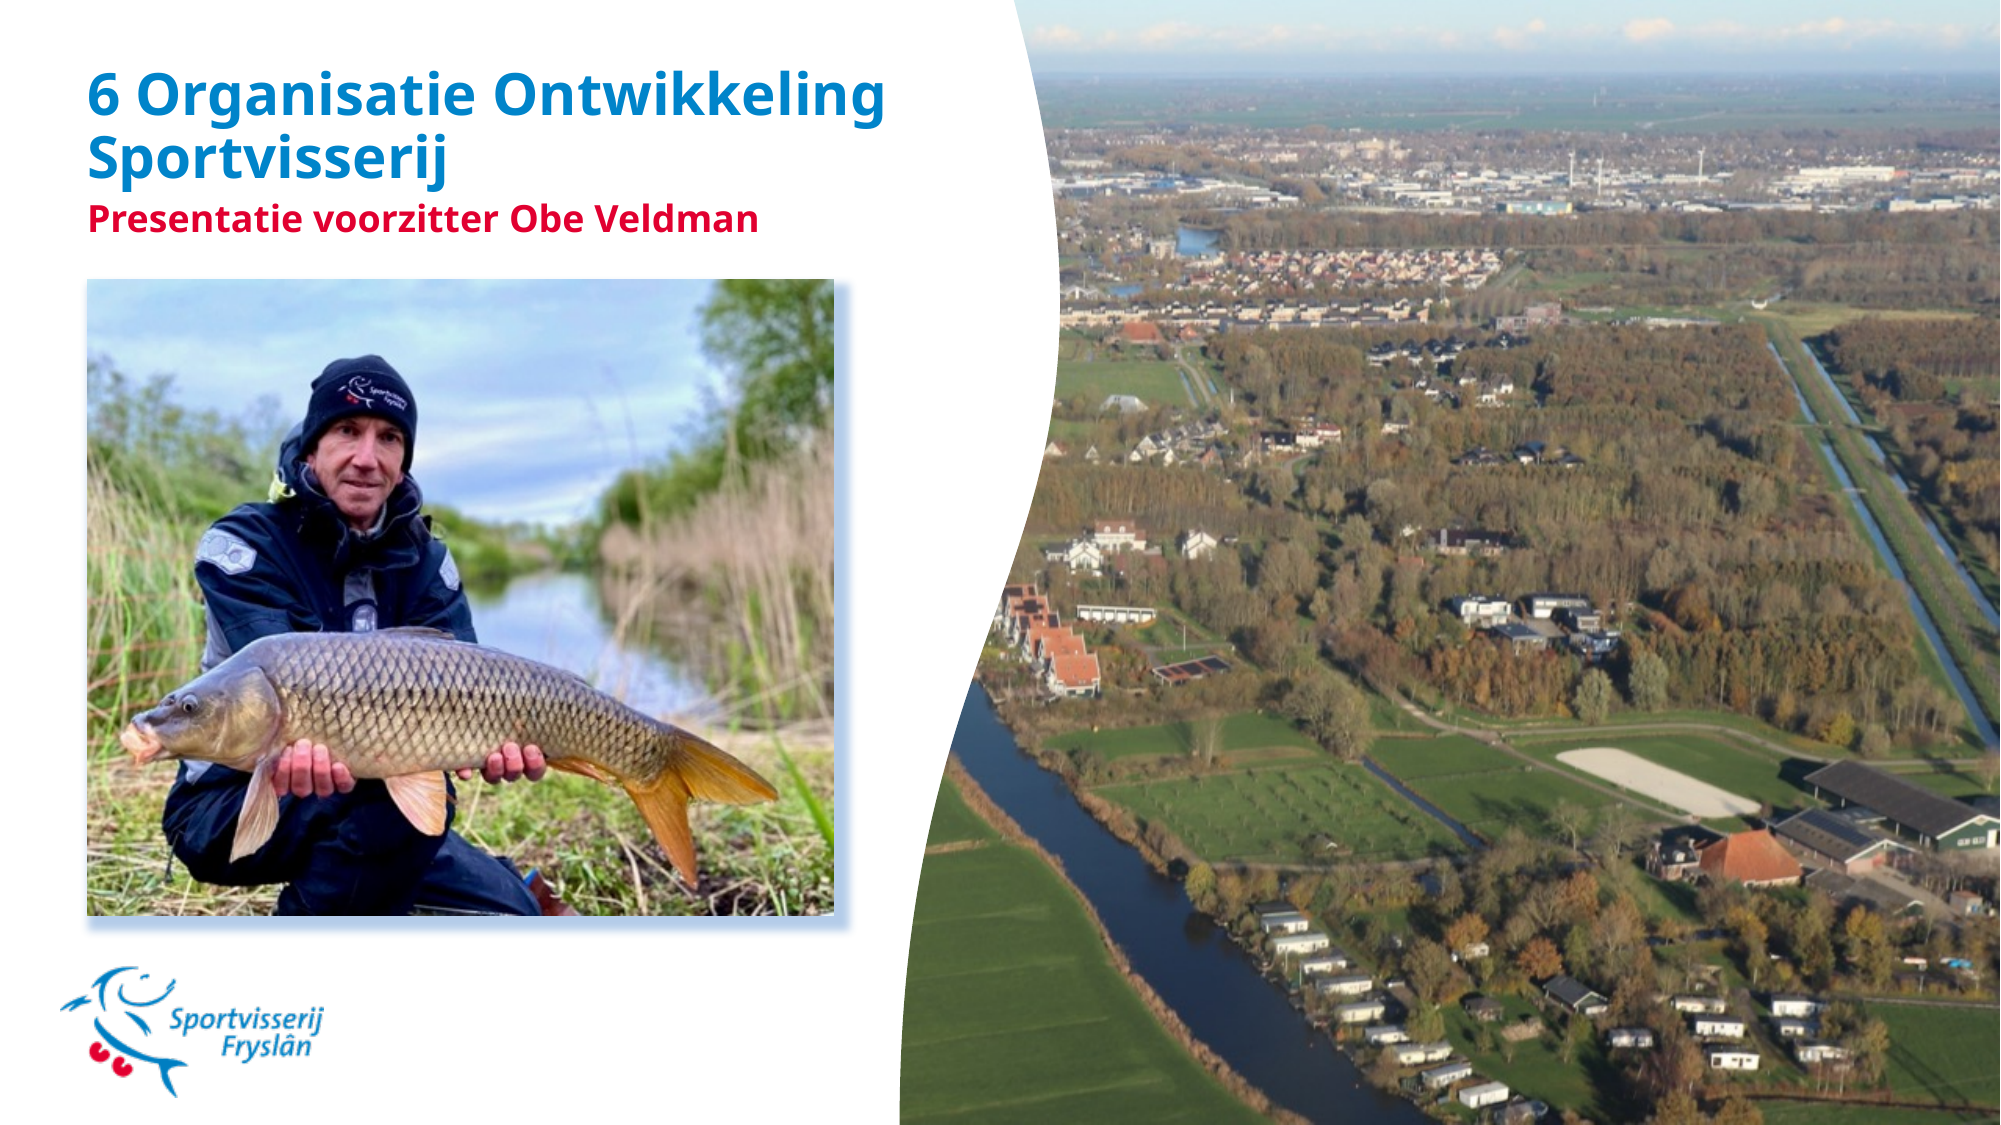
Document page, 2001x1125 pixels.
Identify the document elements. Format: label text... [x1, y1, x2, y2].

picture [87, 279, 834, 916]
title 6 Organisatie Ontwikkeling Sportvisserij [87, 87, 899, 169]
picture [899, 0, 2000, 1125]
picture [60, 965, 324, 1098]
list Presentatie voorzitter Obe Veldman [87, 190, 899, 238]
